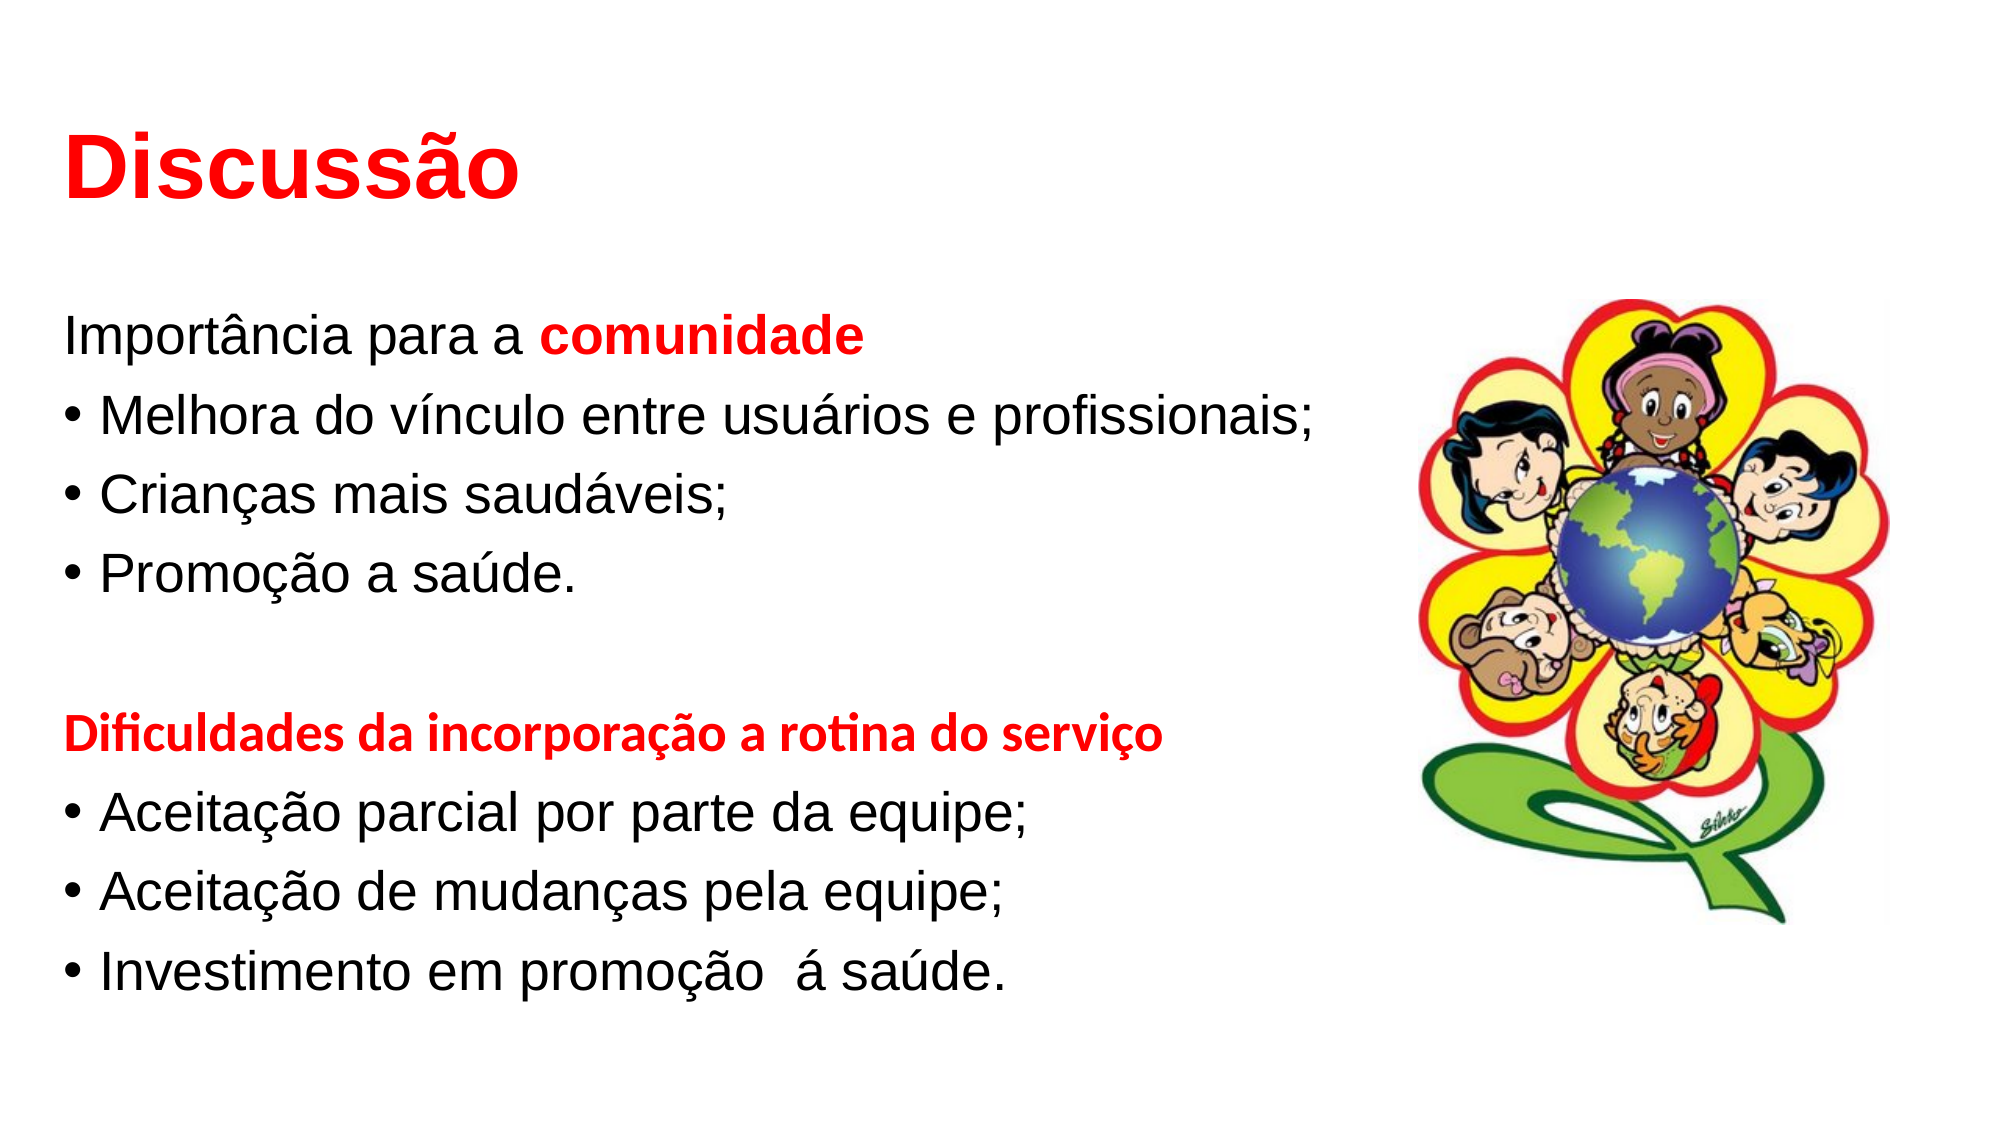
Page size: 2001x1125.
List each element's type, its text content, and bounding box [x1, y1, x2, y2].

picture [1417, 299, 1890, 925]
list Importância para a comunidade Melhora do vínculo entre usuários e profissionais; Crianças mais saudáveis; Promoção a saúde. Dificuldades da incorporação a rotina do serviço Aceitação parcial por parte da equipe; Aceitação de mudanças pela equipe; Investimento em promoção á saúde. [48, 299, 1863, 1014]
title Discussão [48, 59, 1863, 278]
